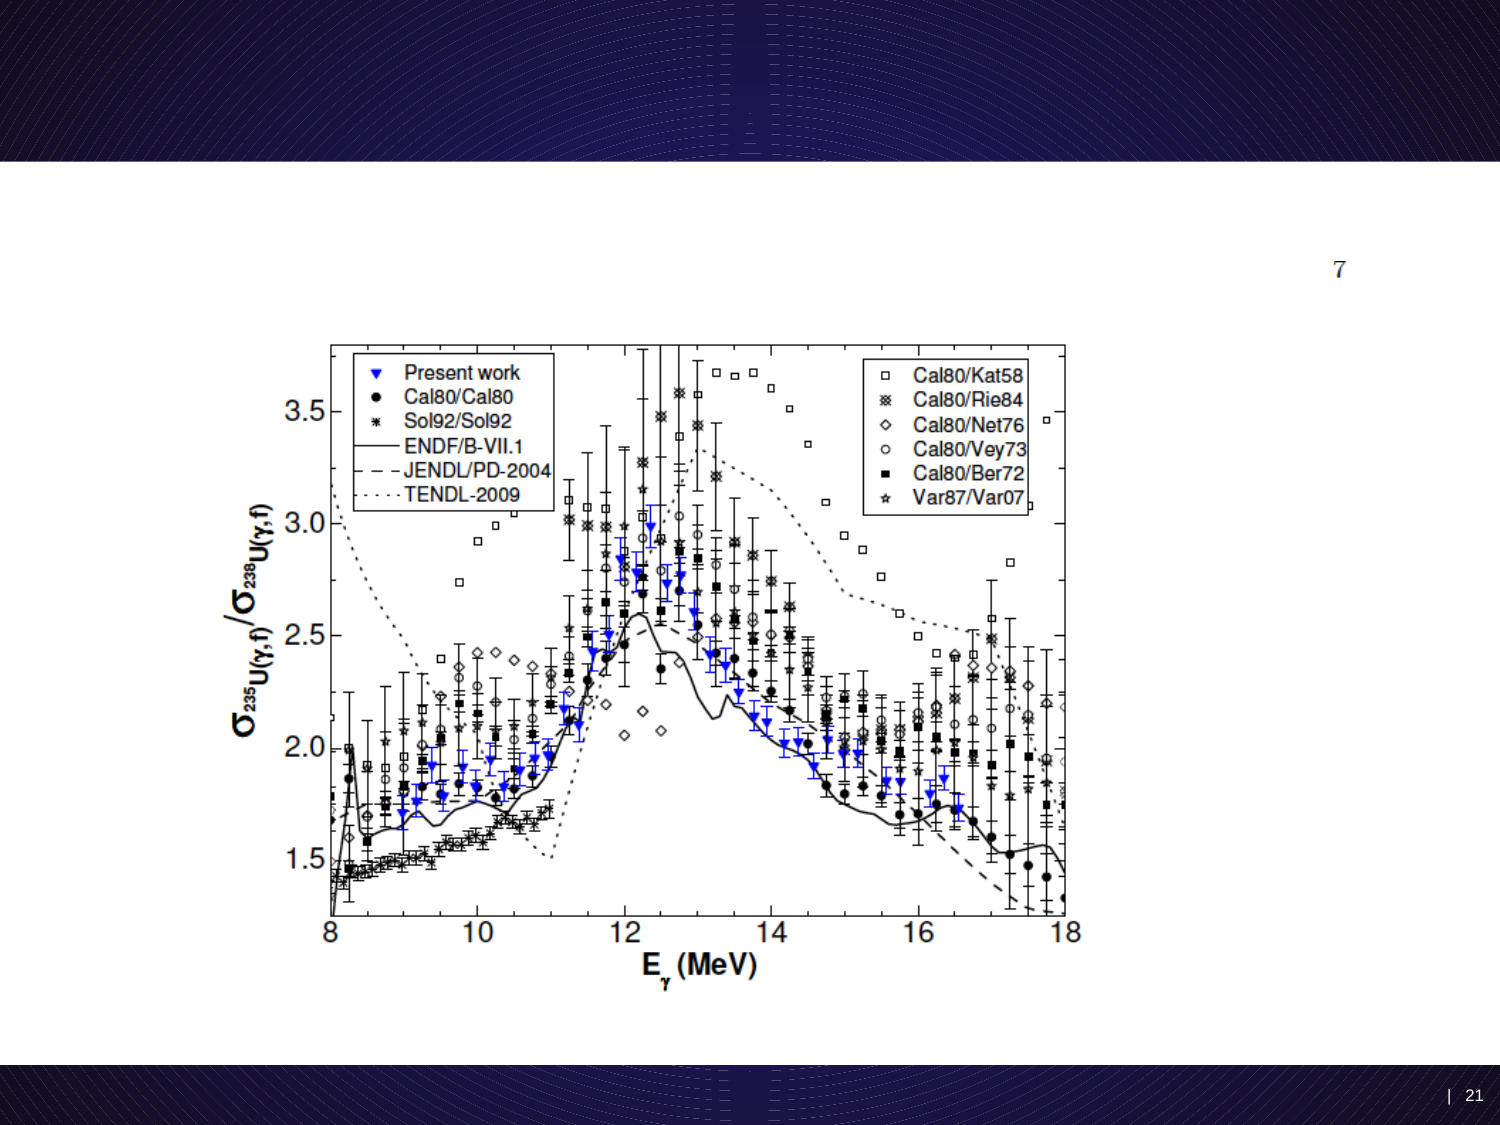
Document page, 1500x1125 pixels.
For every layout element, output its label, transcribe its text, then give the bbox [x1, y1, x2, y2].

picture [55, 261, 1384, 1020]
slide_number | 21 [1148, 1064, 1499, 1125]
